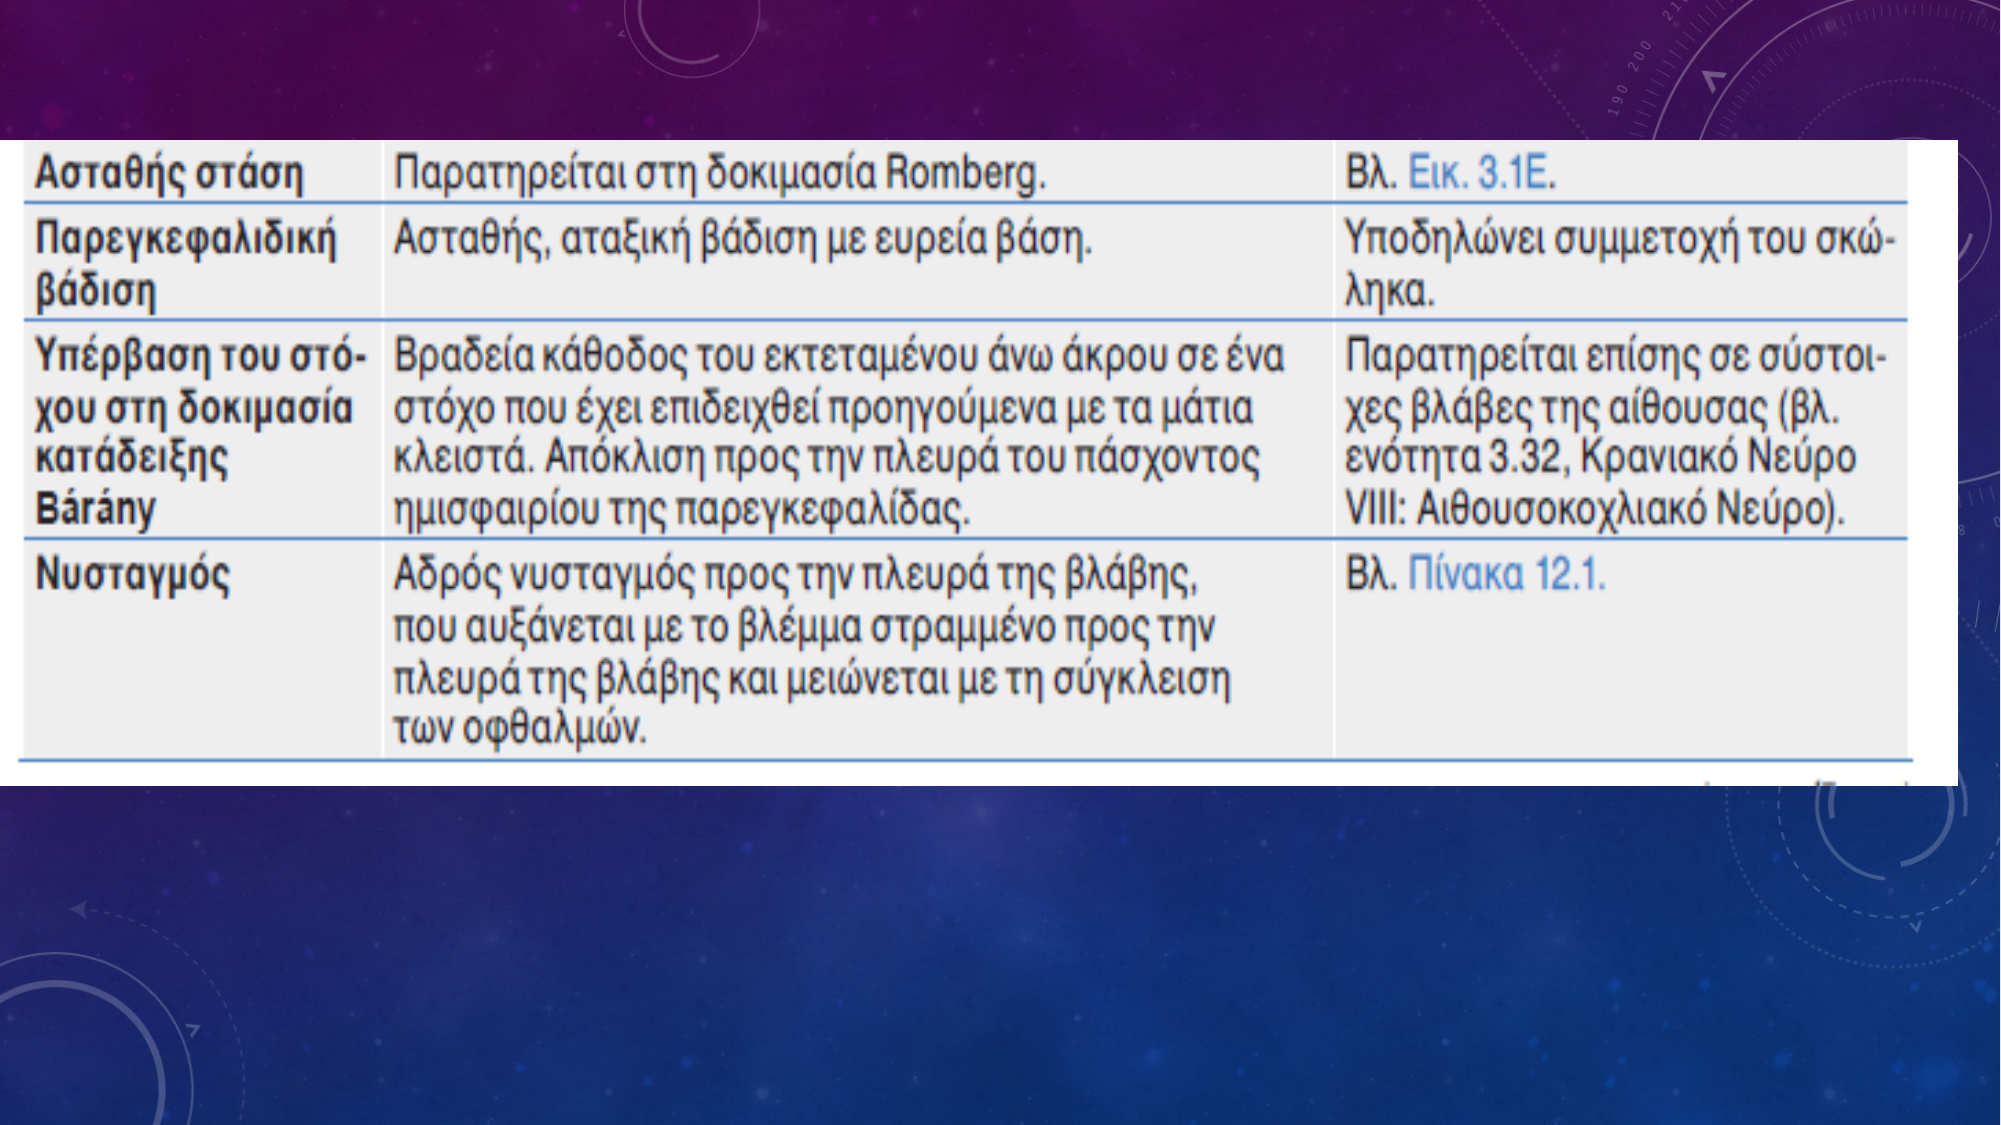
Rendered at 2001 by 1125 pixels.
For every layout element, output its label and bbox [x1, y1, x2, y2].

picture [0, 0, 2001, 1125]
list [0, 139, 1959, 787]
